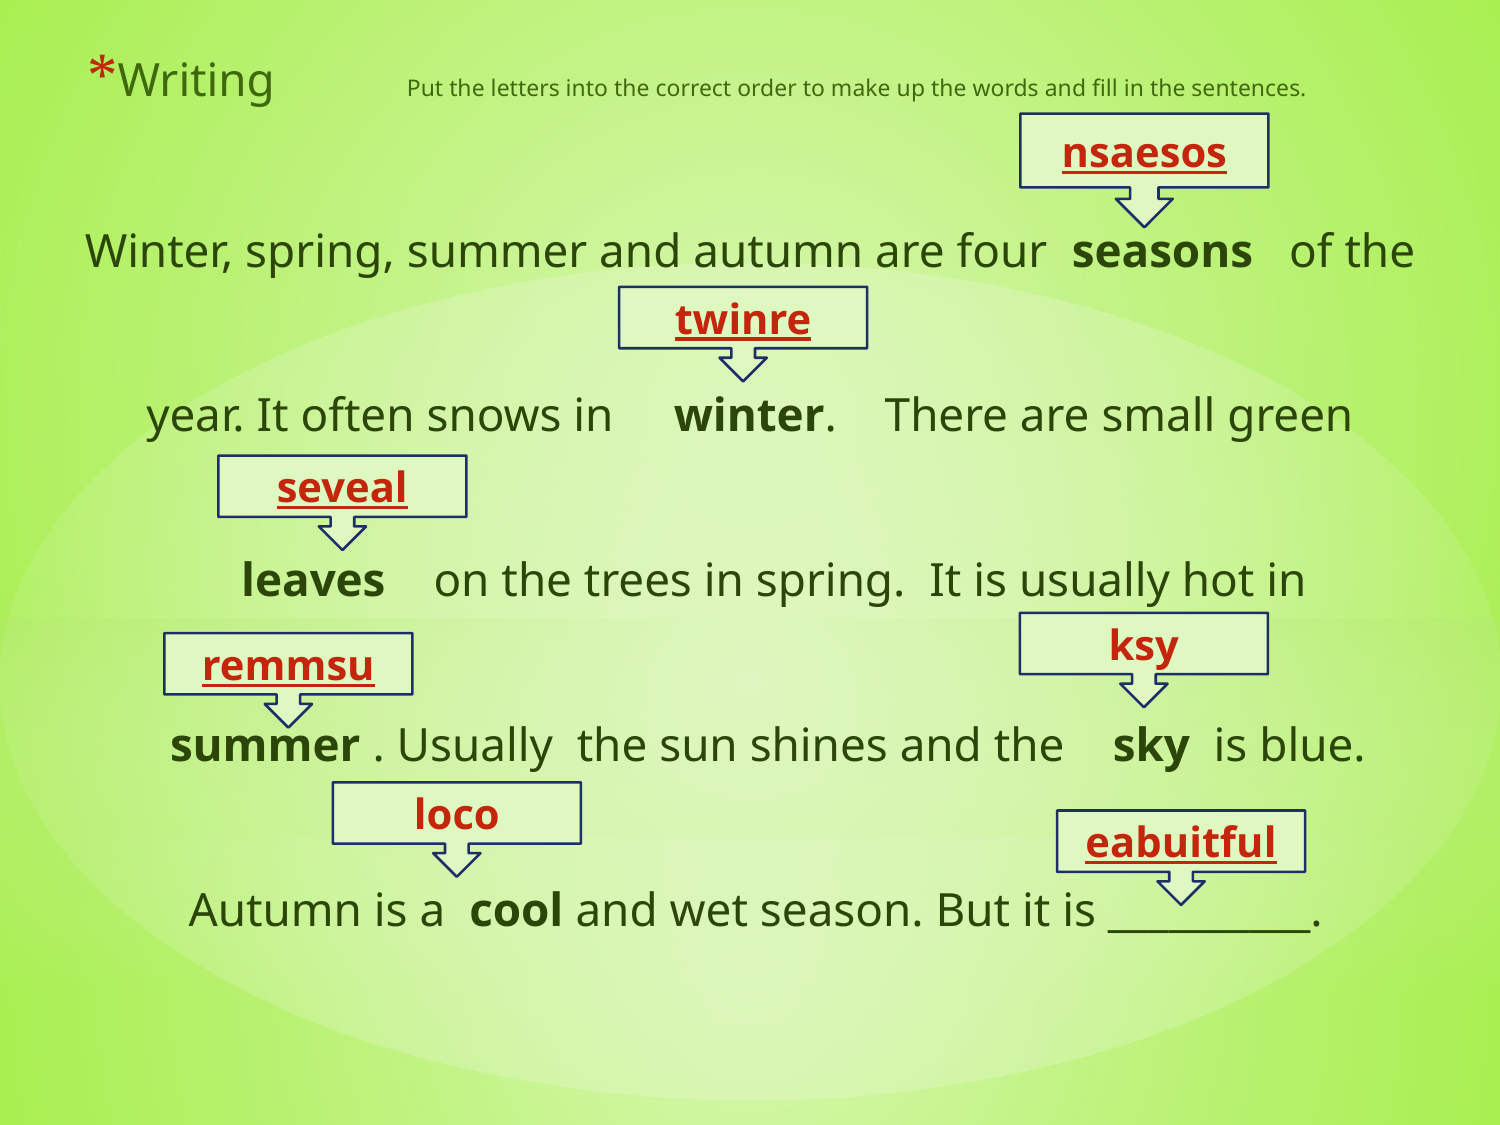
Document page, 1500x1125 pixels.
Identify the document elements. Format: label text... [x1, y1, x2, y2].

text_box seveal [217, 454, 468, 551]
list Writing Put the letters into the correct order to make up the words and fill in the sentences. Winter, spring, summer and autumn are four­­­­­­­­­­­­­­­­­­­­­­­­­­­­­­­­­­­­­­ seasons of the year. It often snows in winter. There are small green leaves on the trees in spring. It is usually hot in summer . Usually the sun shines and the sky is blue. Autumn is a cool and wet season. But it is __________. [64, 42, 1447, 1059]
text_box ksy [1018, 611, 1270, 709]
text_box nsaesos [1019, 112, 1270, 229]
text_box twinre [617, 285, 869, 383]
text_box remmsu [163, 631, 414, 729]
text_box loco [331, 781, 583, 878]
text_box eabuitful [1055, 809, 1307, 906]
